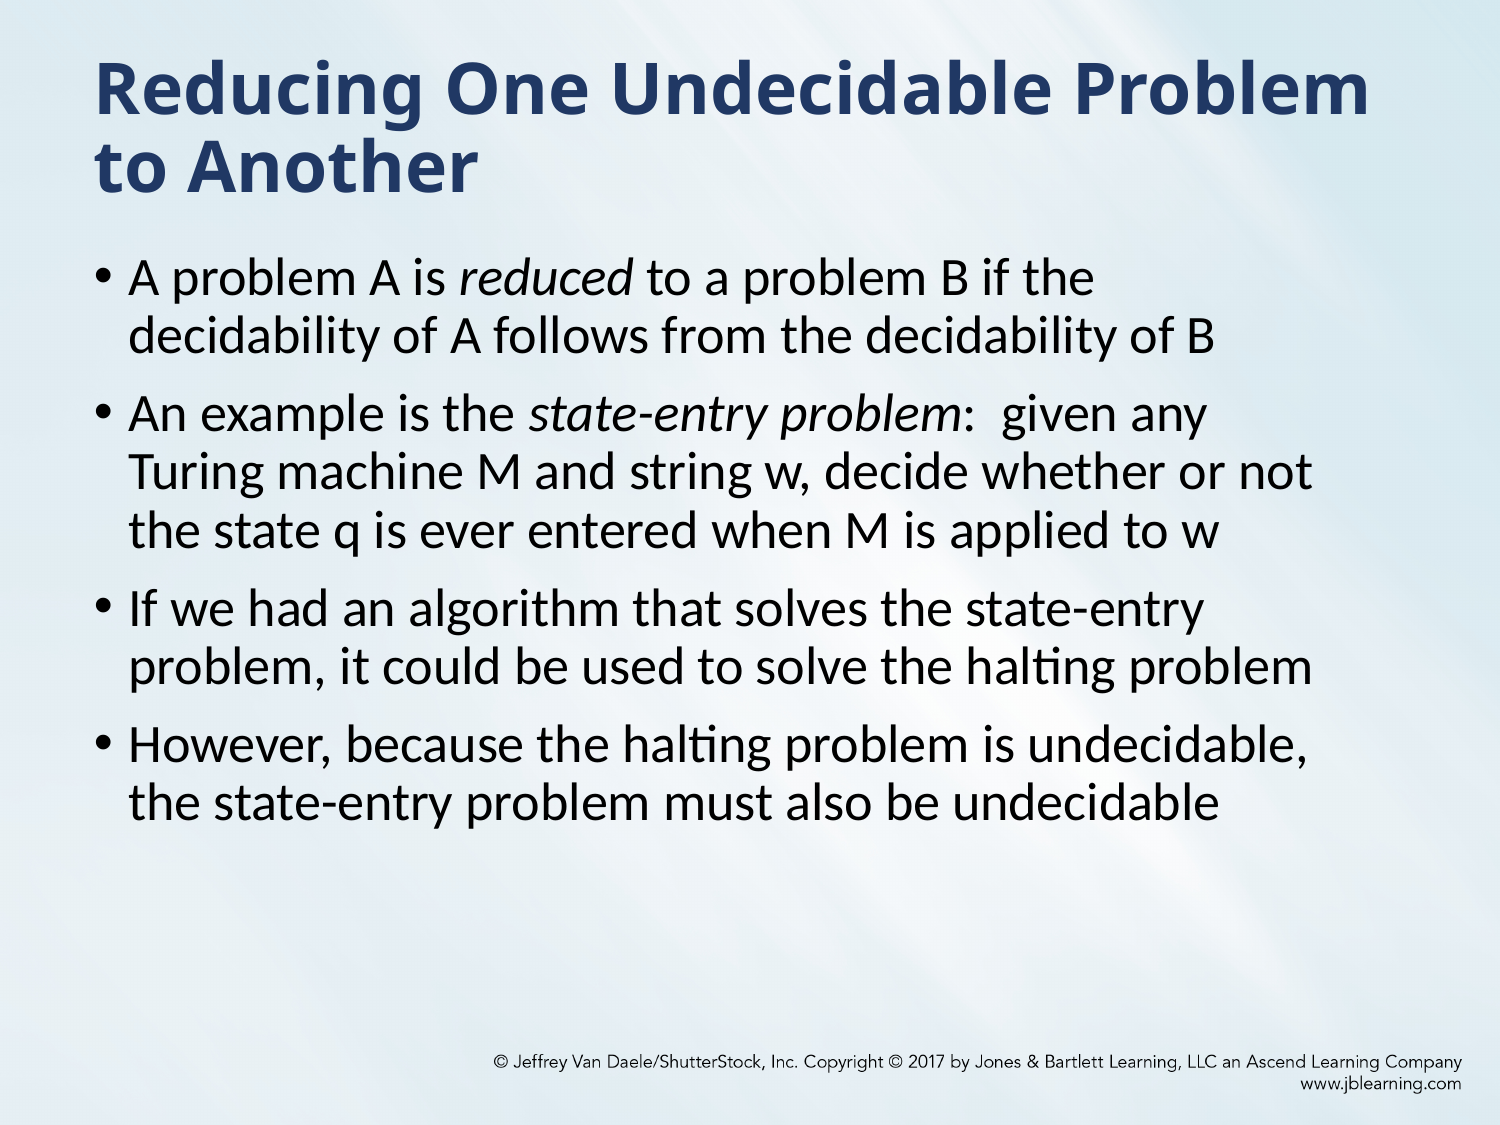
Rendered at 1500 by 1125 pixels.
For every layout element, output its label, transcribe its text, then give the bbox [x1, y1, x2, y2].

list A problem A is reduced to a problem B if the decidability of A follows from the decidability of B An example is the state-entry problem: given any Turing machine M and string w, decide whether or not the state q is ever entered when M is applied to w If we had an algorithm that solves the state-entry problem, it could be used to solve the halting problem However, because the halting problem is undecidable, the state-entry problem must also be undecidable [78, 241, 1336, 1000]
title Reducing One Undecidable Problem to Another [78, 45, 1389, 216]
picture [0, 0, 1500, 1125]
